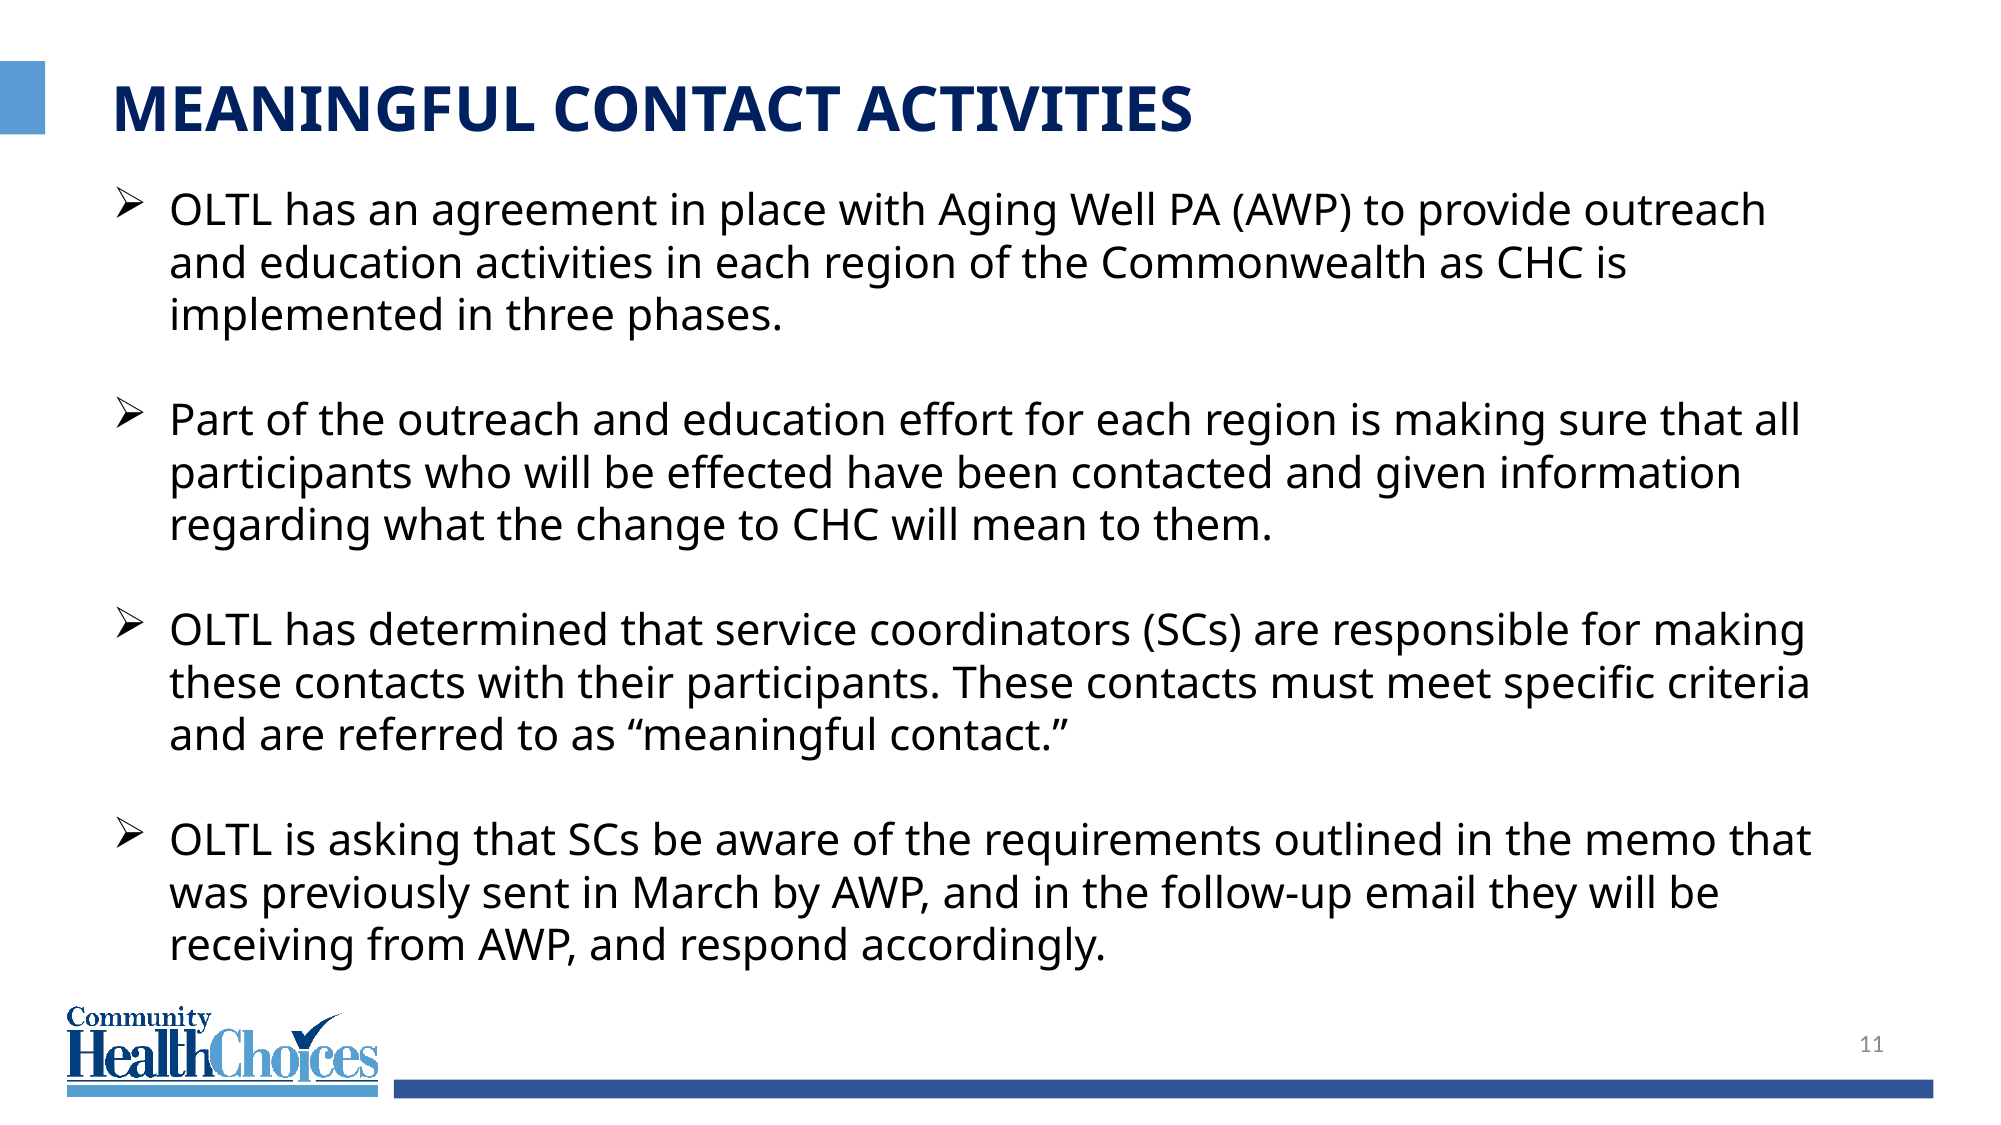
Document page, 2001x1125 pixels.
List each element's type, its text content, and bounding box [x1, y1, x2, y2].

text_box OLTL has an agreement in place with Aging Well PA (AWP) to provide outreach and education activities in each region of the Commonwealth as CHC is implemented in three phases. Part of the outreach and education effort for each region is making sure that all participants who will be effected have been contacted and given information regarding what the change to CHC will mean to them. OLTL has determined that service coordinators (SCs) are responsible for making these contacts with their participants. These contacts must meet specific criteria and are referred to as “meaningful contact.” OLTL is asking that SCs be aware of the requirements outlined in the memo that was previously sent in March by AWP, and in the follow-up email they will be receiving from AWP, and respond accordingly. [98, 174, 1859, 1125]
text_box [1859, 1079, 1934, 1099]
list MEANINGFUL CONTACT ACTIVITIES [96, 61, 1934, 154]
text_box [0, 60, 46, 135]
picture [67, 1006, 378, 1097]
slide_number 11 [1859, 1012, 1900, 1073]
